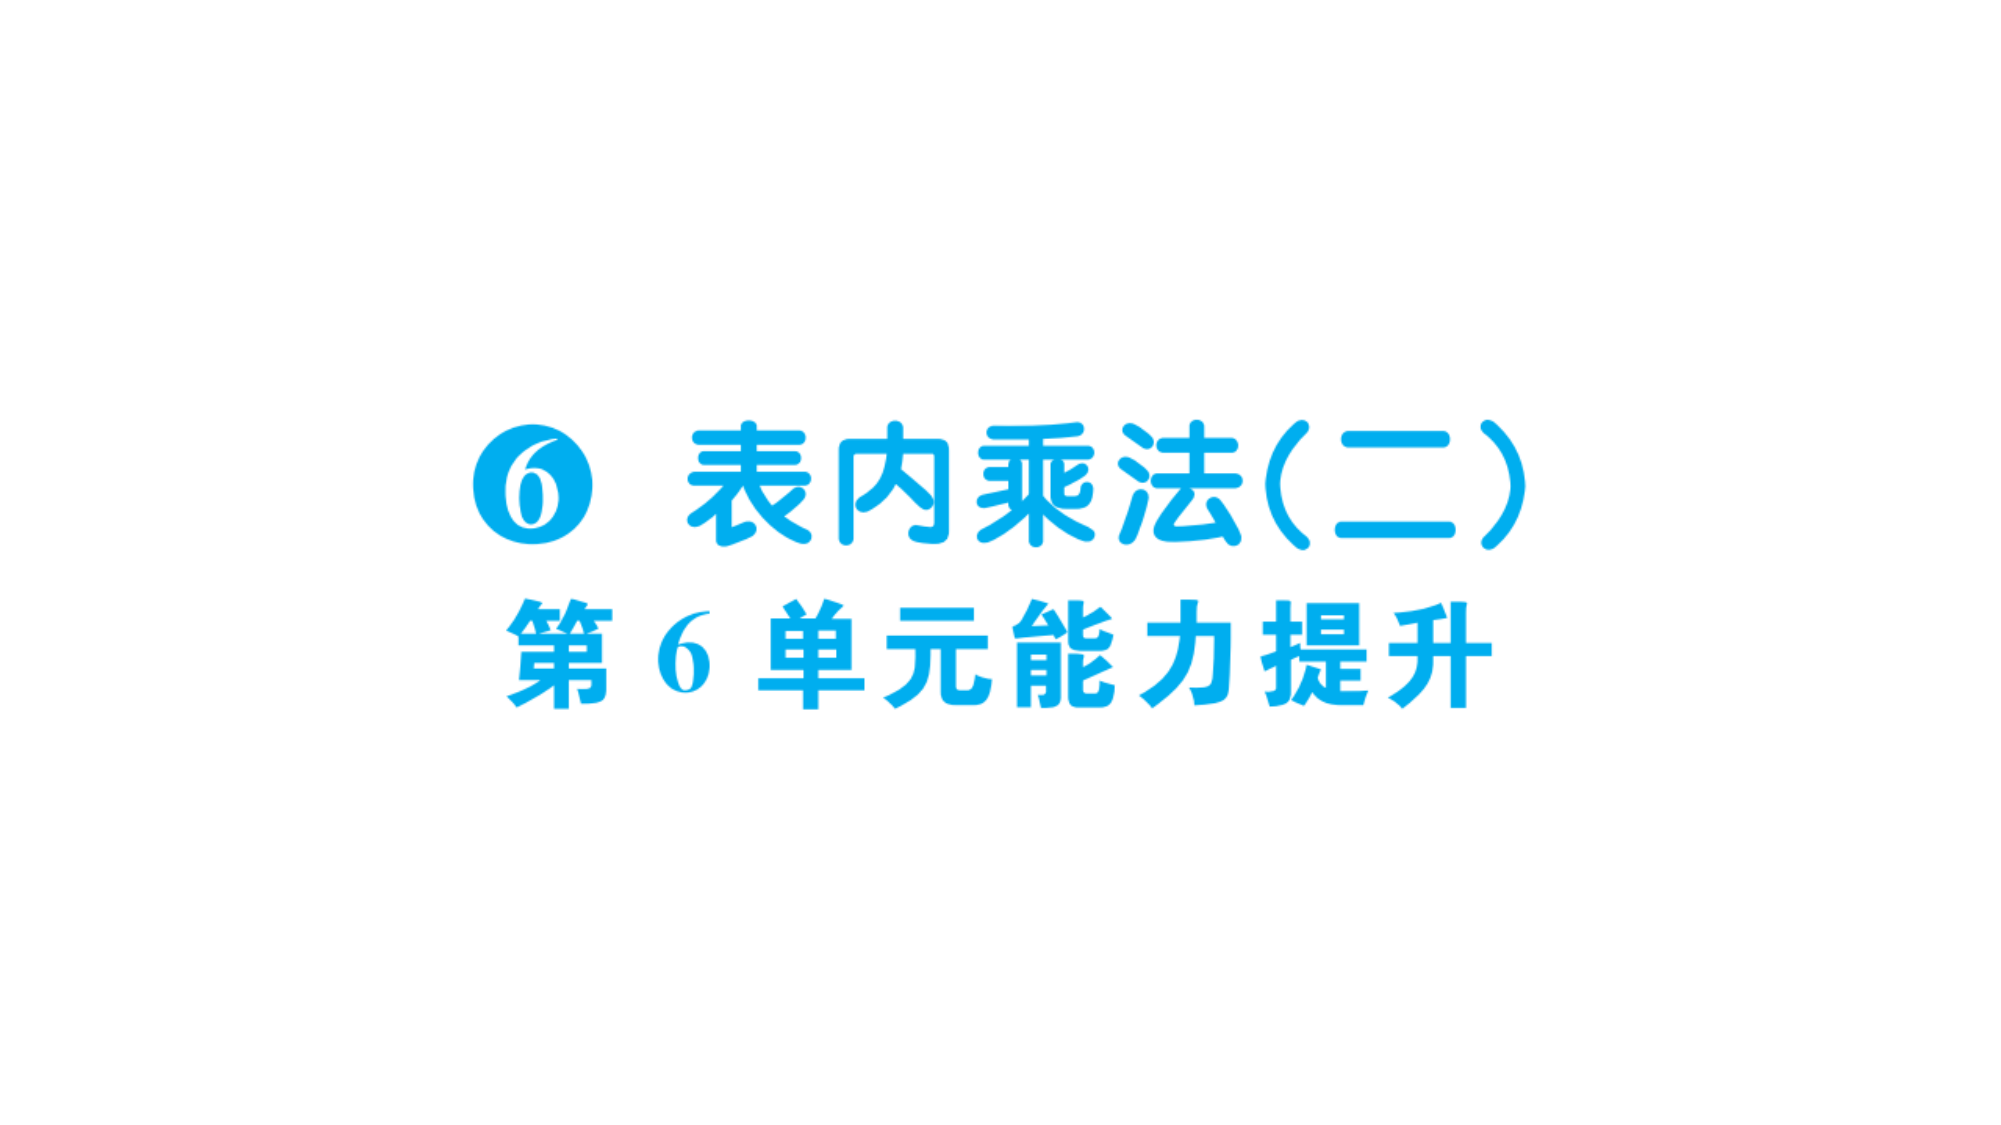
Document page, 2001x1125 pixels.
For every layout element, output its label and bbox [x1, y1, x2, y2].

picture [458, 406, 1542, 757]
